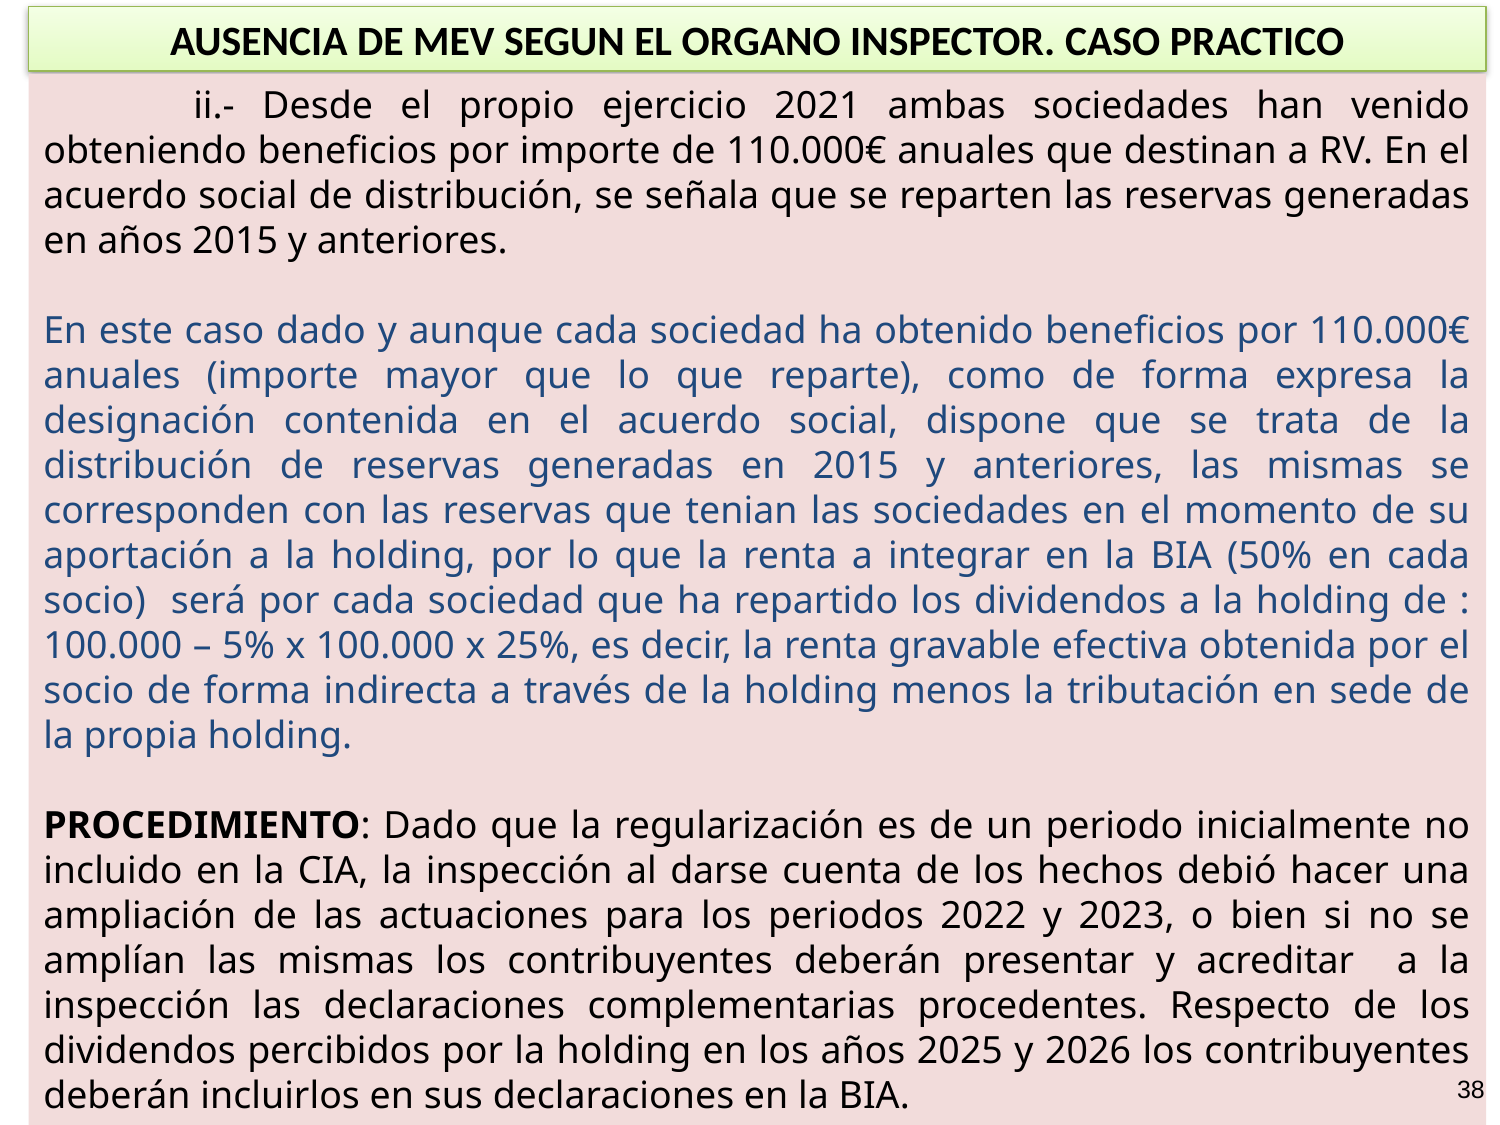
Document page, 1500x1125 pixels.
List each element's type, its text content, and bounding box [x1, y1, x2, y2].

text_box ii.- Desde el propio ejercicio 2021 ambas sociedades han venido obteniendo beneficios por importe de 110.000€ anuales que destinan a RV. En el acuerdo social de distribución, se señala que se reparten las reservas generadas en años 2015 y anteriores. En este caso dado y aunque cada sociedad ha obtenido beneficios por 110.000€ anuales (importe mayor que lo que reparte), como de forma expresa la designación contenida en el acuerdo social, dispone que se trata de la distribución de reservas generadas en 2015 y anteriores, las mismas se corresponden con las reservas que tenian las sociedades en el momento de su aportación a la holding, por lo que la renta a integrar en la BIA (50% en cada socio) será por cada sociedad que ha repartido los dividendos a la holding de : 100.000 – 5% x 100.000 x 25%, es decir, la renta gravable efectiva obtenida por el socio de forma indirecta a través de la holding menos la tributación en sede de la propia holding. PROCEDIMIENTO: Dado que la regularización es de un periodo inicialmente no incluido en la CIA, la inspección al darse cuenta de los hechos debió hacer una ampliación de las actuaciones para los periodos 2022 y 2023, o bien si no se amplían las mismas los contribuyentes deberán presentar y acreditar a la inspección las declaraciones complementarias procedentes. Respecto de los dividendos percibidos por la holding en los años 2025 y 2026 los contribuyentes deberán incluirlos en sus declaraciones en la BIA. ii.- Desde el propio ejercicio 2021 ambas sociedades han venido obteniendo beneficios por importe de 110.000€ anuales que destinan a RV. En el acuerdo social de distribución, se señala que se reparten las reservas generadas en años 2015 y anteriores. En este caso dado y aunque cada sociedad ha obtenido beneficios por 110.000€ anuales (importe mayor que lo que reparte), como de forma expresa la designación contenida en el acuerdo social, dispone que se trata de la distribución de reservas generadas en 2015 y anteriores, las mismas corresponden se corresponden atenderá a la y, en su defecto, se considerarán aplicadas las últimas cantidades abonadas a dichas reservas, está claro que en cada año 60.000€, proceden de reservas generadas antes de la aportación no dineraria, por lo que la renta a integrar en la BIA (50% cada socio) será por cada sociedad que ha repartido los dividendos a la holding de : 60.000 – 5% x 60.000 x 25% iii.- Desde el propio ejercicio 2021 ambas sociedades han venido obteniendo perdidas de carácter residual por importe de 1.000€ anuales que se quedan en la cuenta “Perdidas de ejercicios anteriores”. En el acuerdo social de distribución, no hay designación alguna de las reservas que son objeto de reparto. iv.- Desde el propio ejercicio 2021 y hasta 2025 ambas sociedades han venido obteniendo pérdidas significativas tal que las mismas han superado las reservas que las entidades tenían en el momento de la operación FEAC, por lo que no se han repartido dividendos en tales años. En los ejercicios 2026 y siguientes las entidades han obtenido beneficios, tal que los mismos absorben las perdidas restantes y además permiten pagar dividendos. [28, 73, 1487, 1125]
text_box 38 [1435, 1058, 1500, 1119]
text_box AUSENCIA DE MEV SEGUN EL ORGANO INSPECTOR. CASO PRACTICO [28, 6, 1487, 72]
